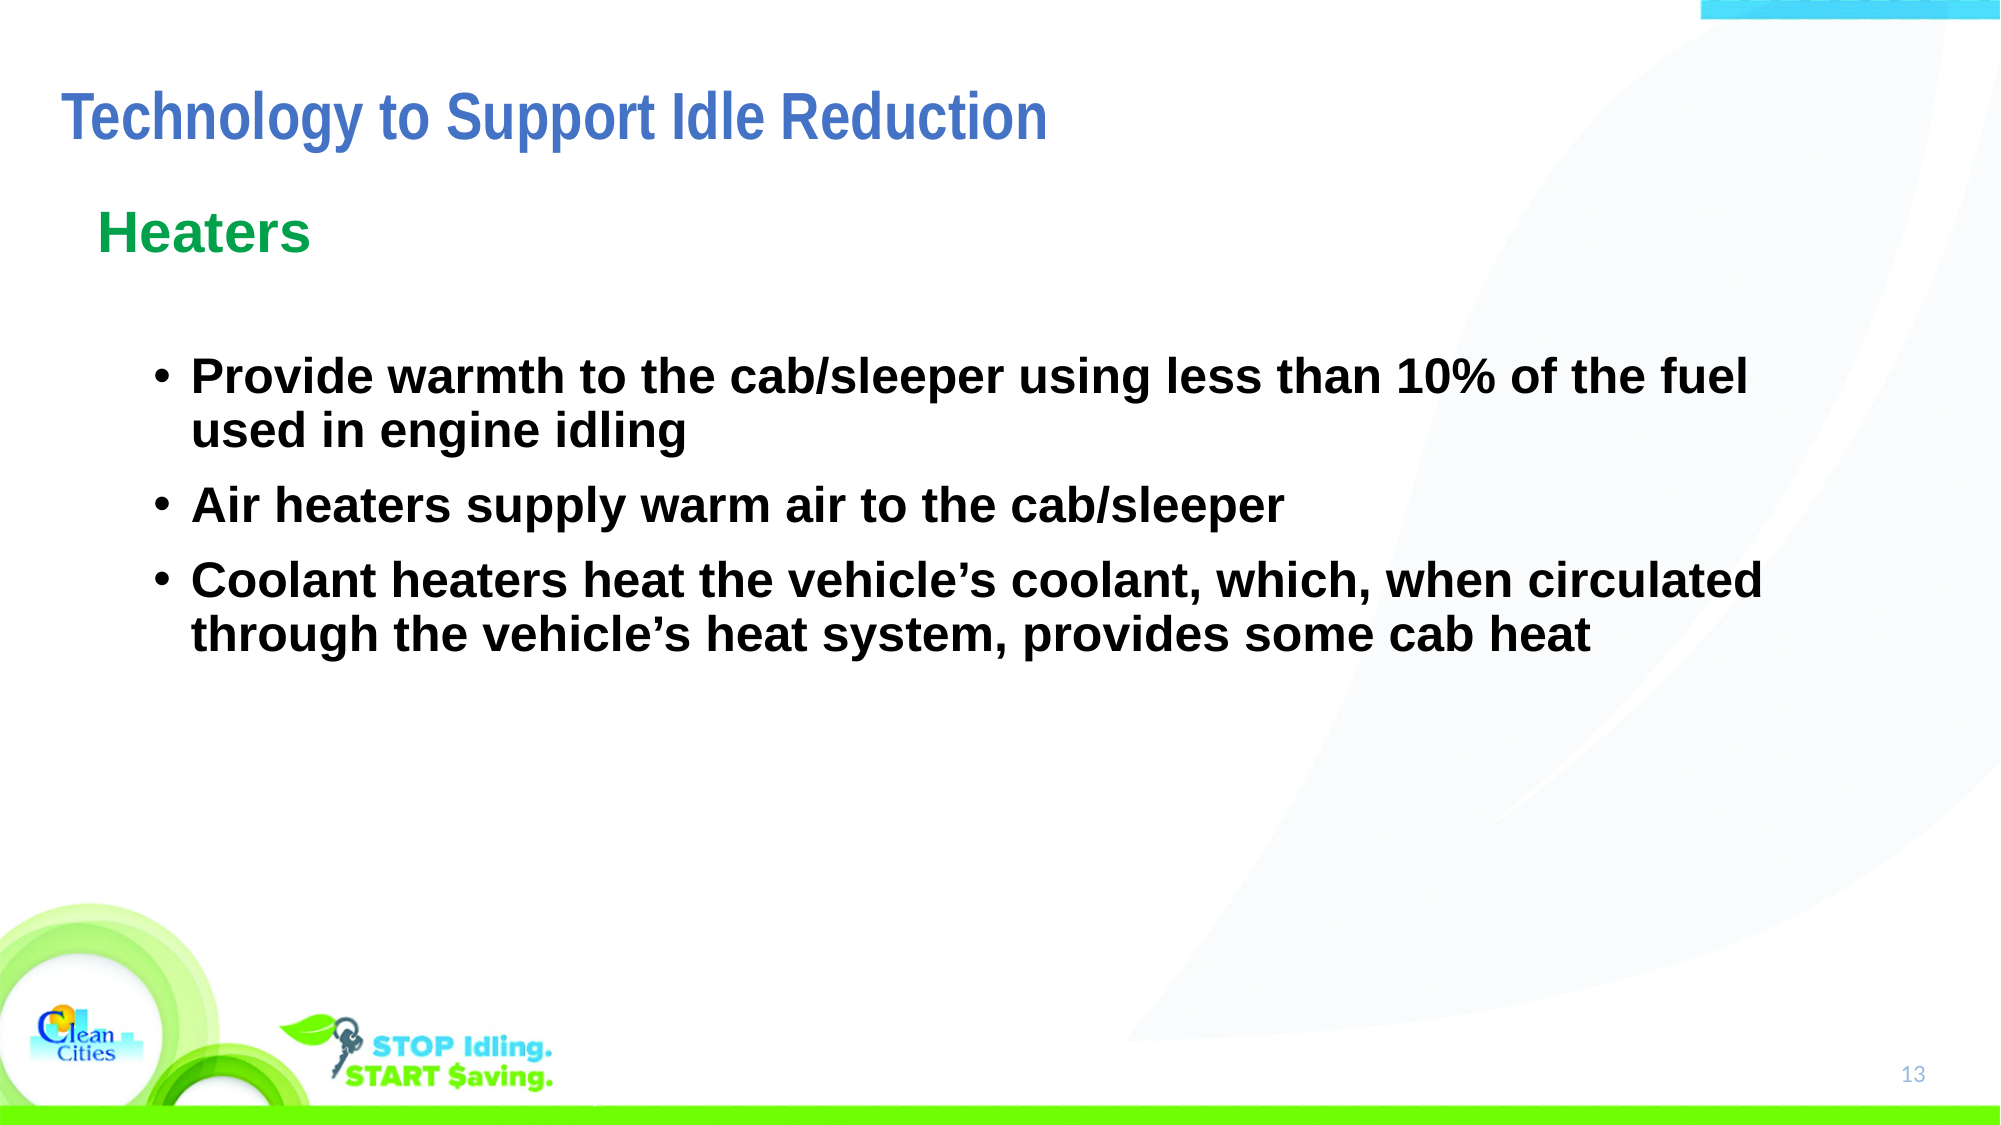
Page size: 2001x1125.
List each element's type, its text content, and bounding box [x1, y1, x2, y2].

picture [0, 0, 2000, 1125]
list Provide warmth to the cab/sleeper using less than 10% of the fuel used in engine idling Air heaters supply warm air to the cab/sleeper Coolant heaters heat the vehicle’s coolant, which, when circulated through the vehicle’s heat system, provides some cab heat [153, 343, 1847, 1038]
title Technology to Support Idle Reduction [60, 59, 1941, 155]
slide_number 13 [1490, 1042, 1941, 1103]
list Heaters [97, 202, 1978, 263]
